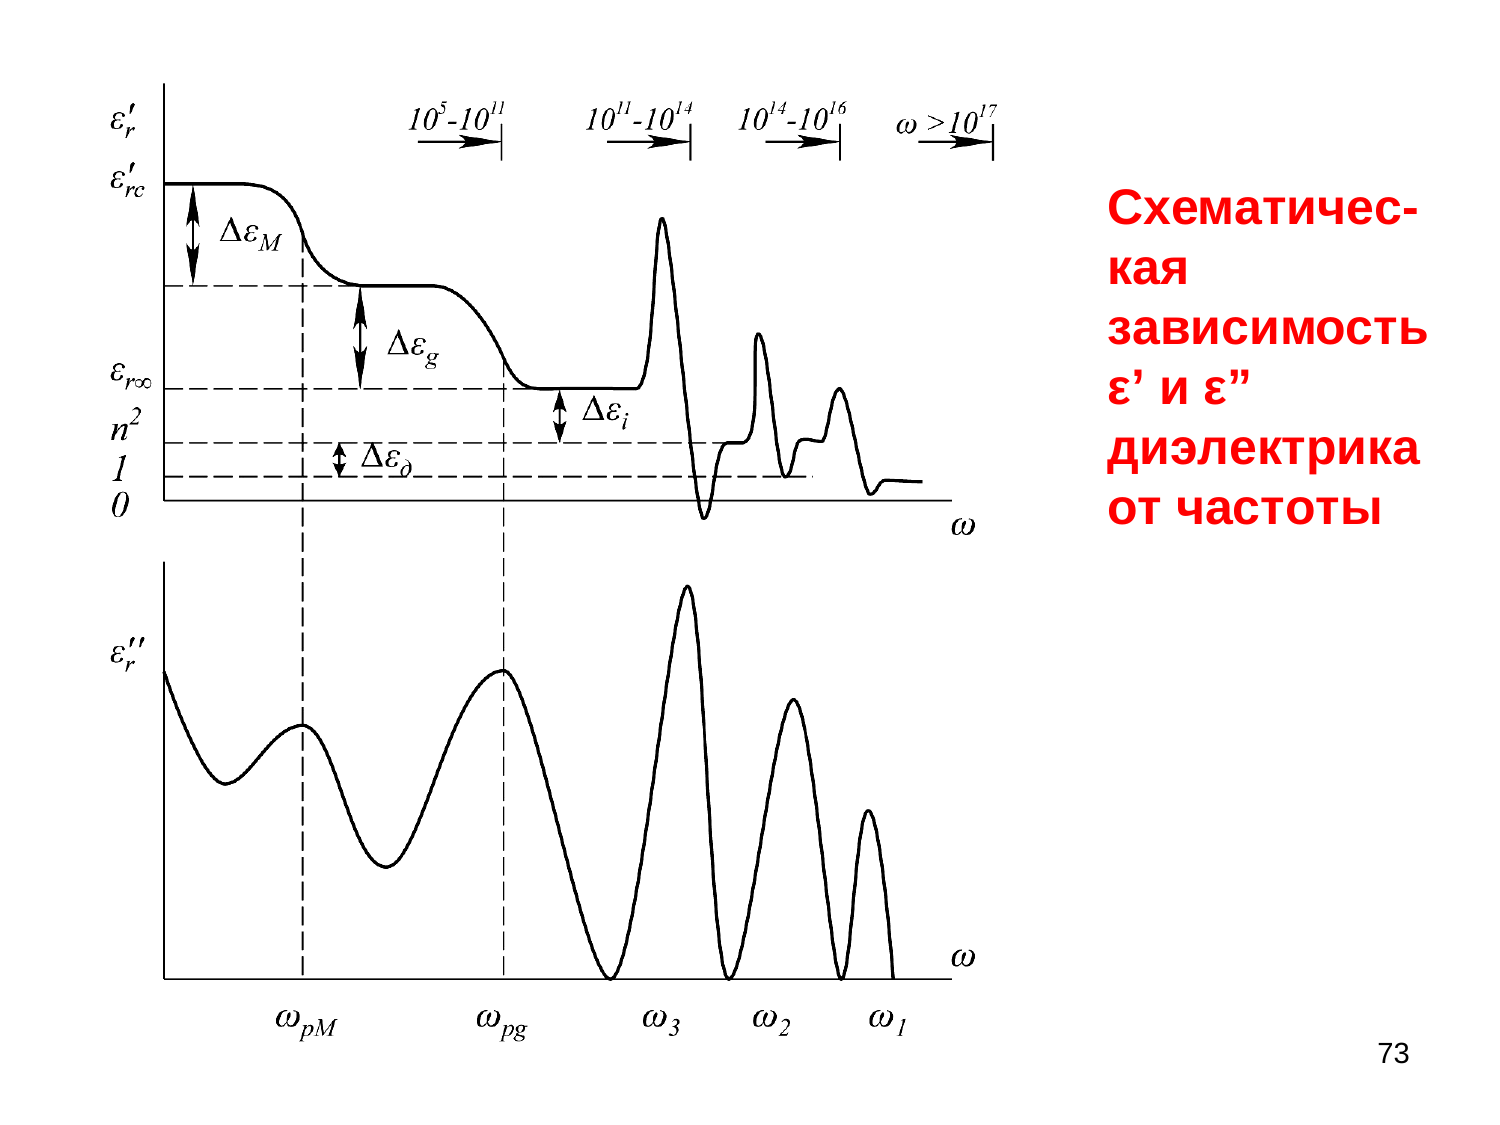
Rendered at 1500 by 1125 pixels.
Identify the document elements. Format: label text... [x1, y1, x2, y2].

text_box Схематичес- кая зависимость ε’ и ε” диэлектрика от частоты [1105, 174, 1430, 535]
text_box [100, 78, 1009, 1047]
text_box 73 [1375, 1034, 1412, 1070]
